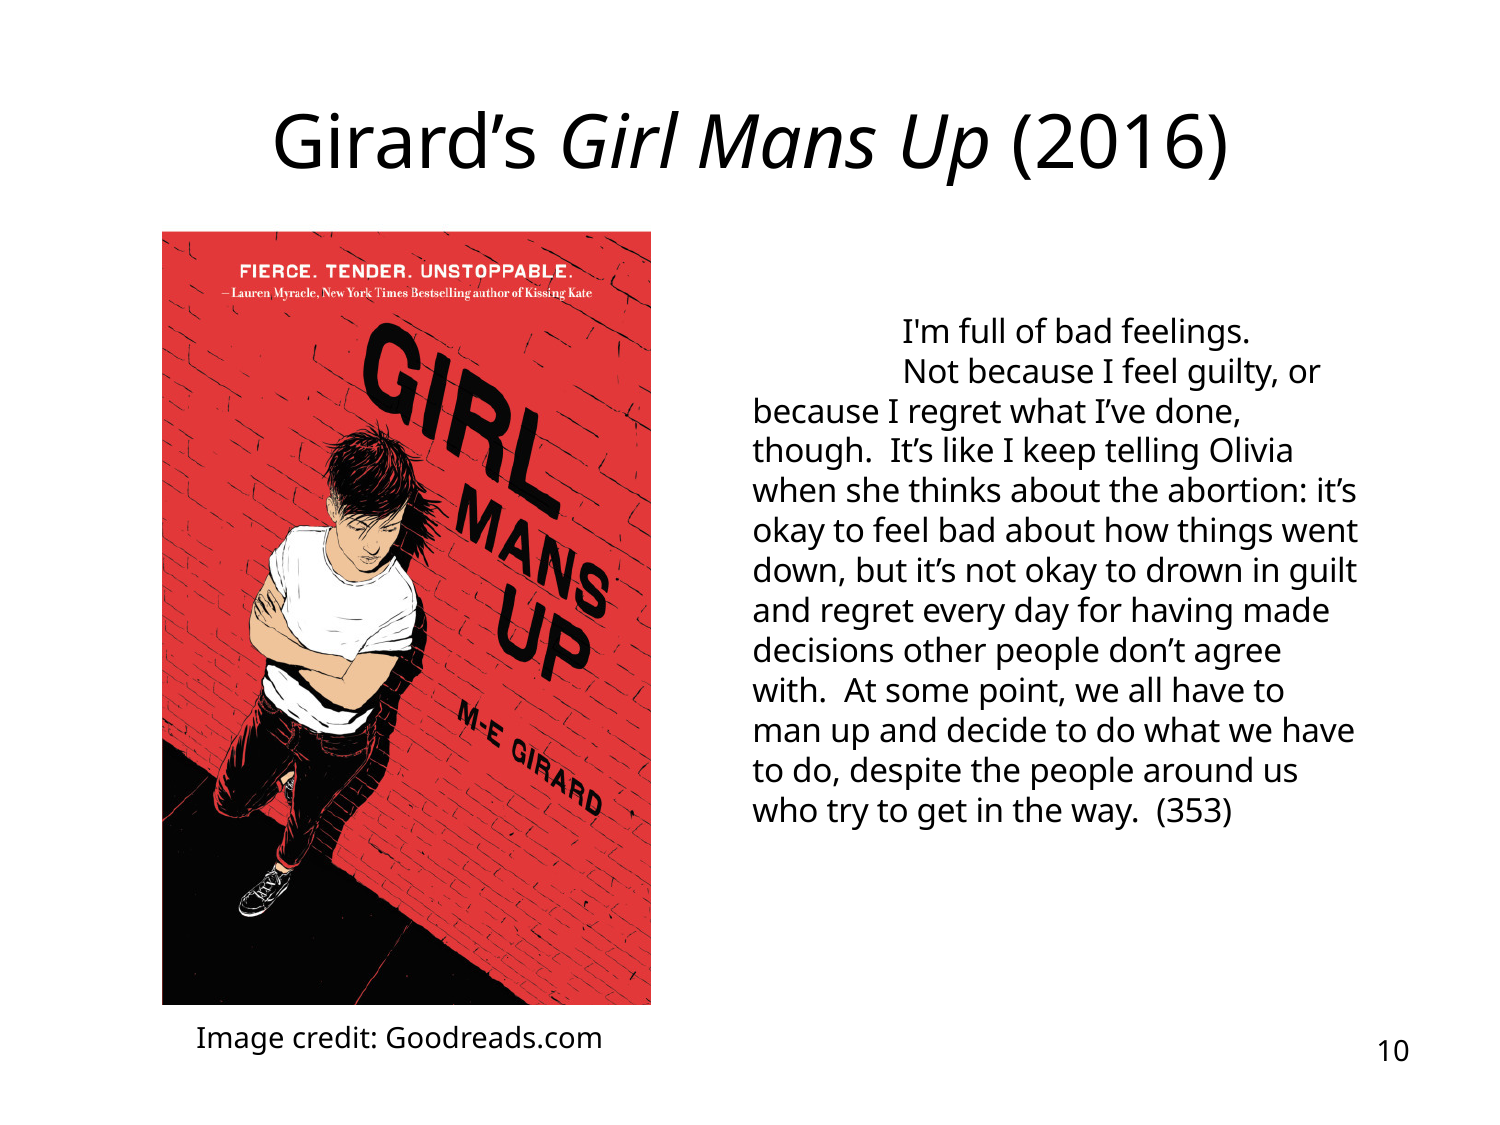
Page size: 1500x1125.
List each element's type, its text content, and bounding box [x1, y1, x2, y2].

slide_number 10 [1074, 1024, 1426, 1103]
title Girard’s Girl Mans Up (2016) [74, 44, 1426, 233]
text_box Image credit: Goodreads.com [150, 1012, 650, 1063]
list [162, 224, 651, 1006]
list I'm full of bad feelings. Not because I feel guilty, or because I regret what I’ve done, though. It’s like I keep telling Olivia when she thinks about the abortion: it’s okay to feel bad about how things went down, but it’s not okay to drown in guilt and regret every day for having made decisions other people don’t agree with. At some point, we all have to man up and decide to do what we have to do, despite the people around us who try to get in the way. (353) [737, 262, 1376, 1006]
